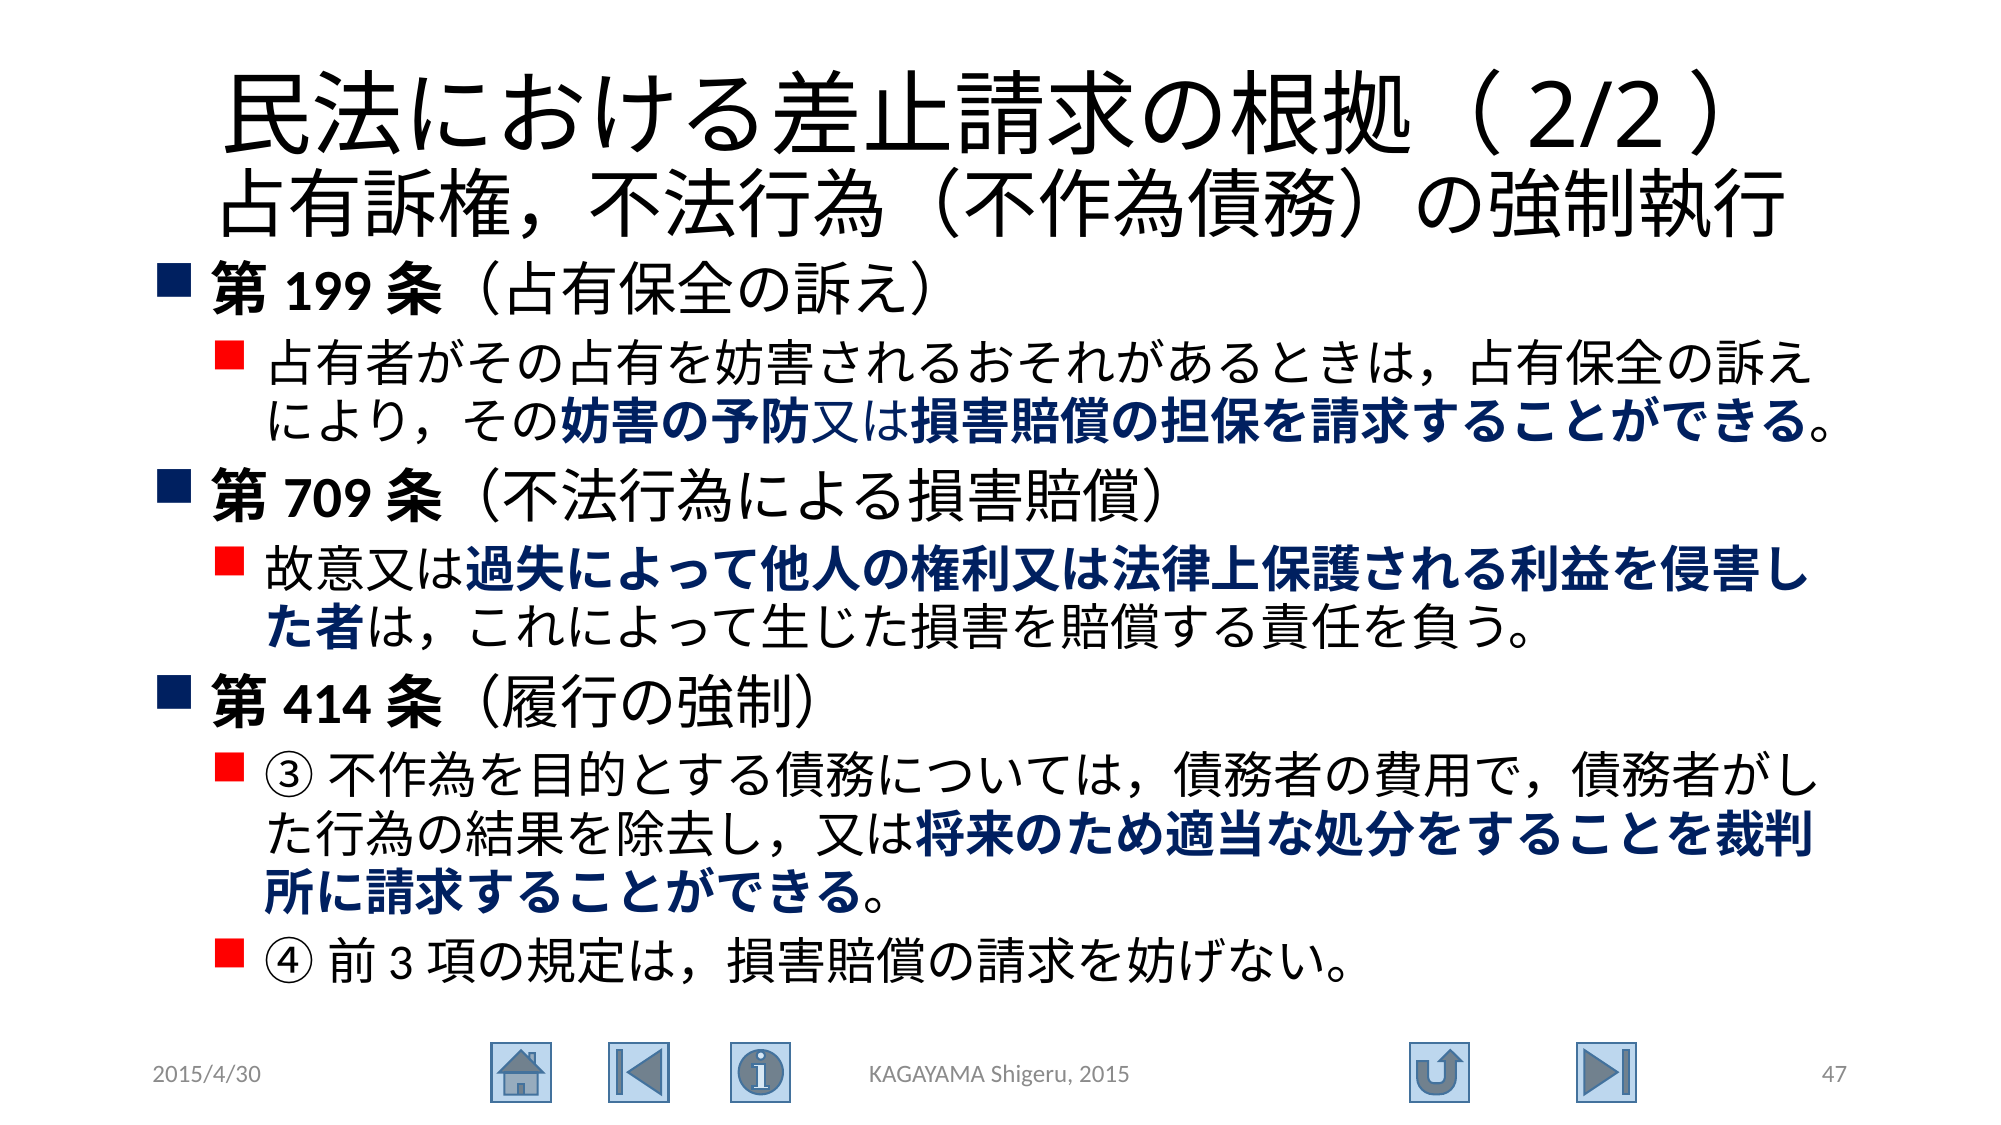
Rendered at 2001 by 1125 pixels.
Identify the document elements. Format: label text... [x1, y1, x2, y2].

footer KAGAYAMA Shigeru, 2015 [662, 1042, 1338, 1103]
list 第199条（占有保全の訴え） 占有者がその占有を妨害されるおそれがあるときは，占有保全の訴えにより，その妨害の予防又は損害賠償の担保を請求することができる。 第709条（不法行為による損害賠償） 故意又は過失によって他人の権利又は法律上保護される利益を侵害した者は，これによって生じた損害を賠償する責任を負う。 第414条（履行の強制） ③不作為を目的とする債務については，債務者の費用で，債務者がした行為の結果を除去し，又は将来のため適当な処分をすることを裁判所に請求することができる。 ④前3項の規定は，損害賠償の請求を妨げない。 [137, 256, 1863, 995]
title 民法における差止請求の根拠（2/2） 占有訴権，不法行為（不作為債務）の強制執行 [137, 59, 1863, 256]
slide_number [137, 1042, 588, 1103]
slide_number 47 [1412, 1042, 1863, 1103]
